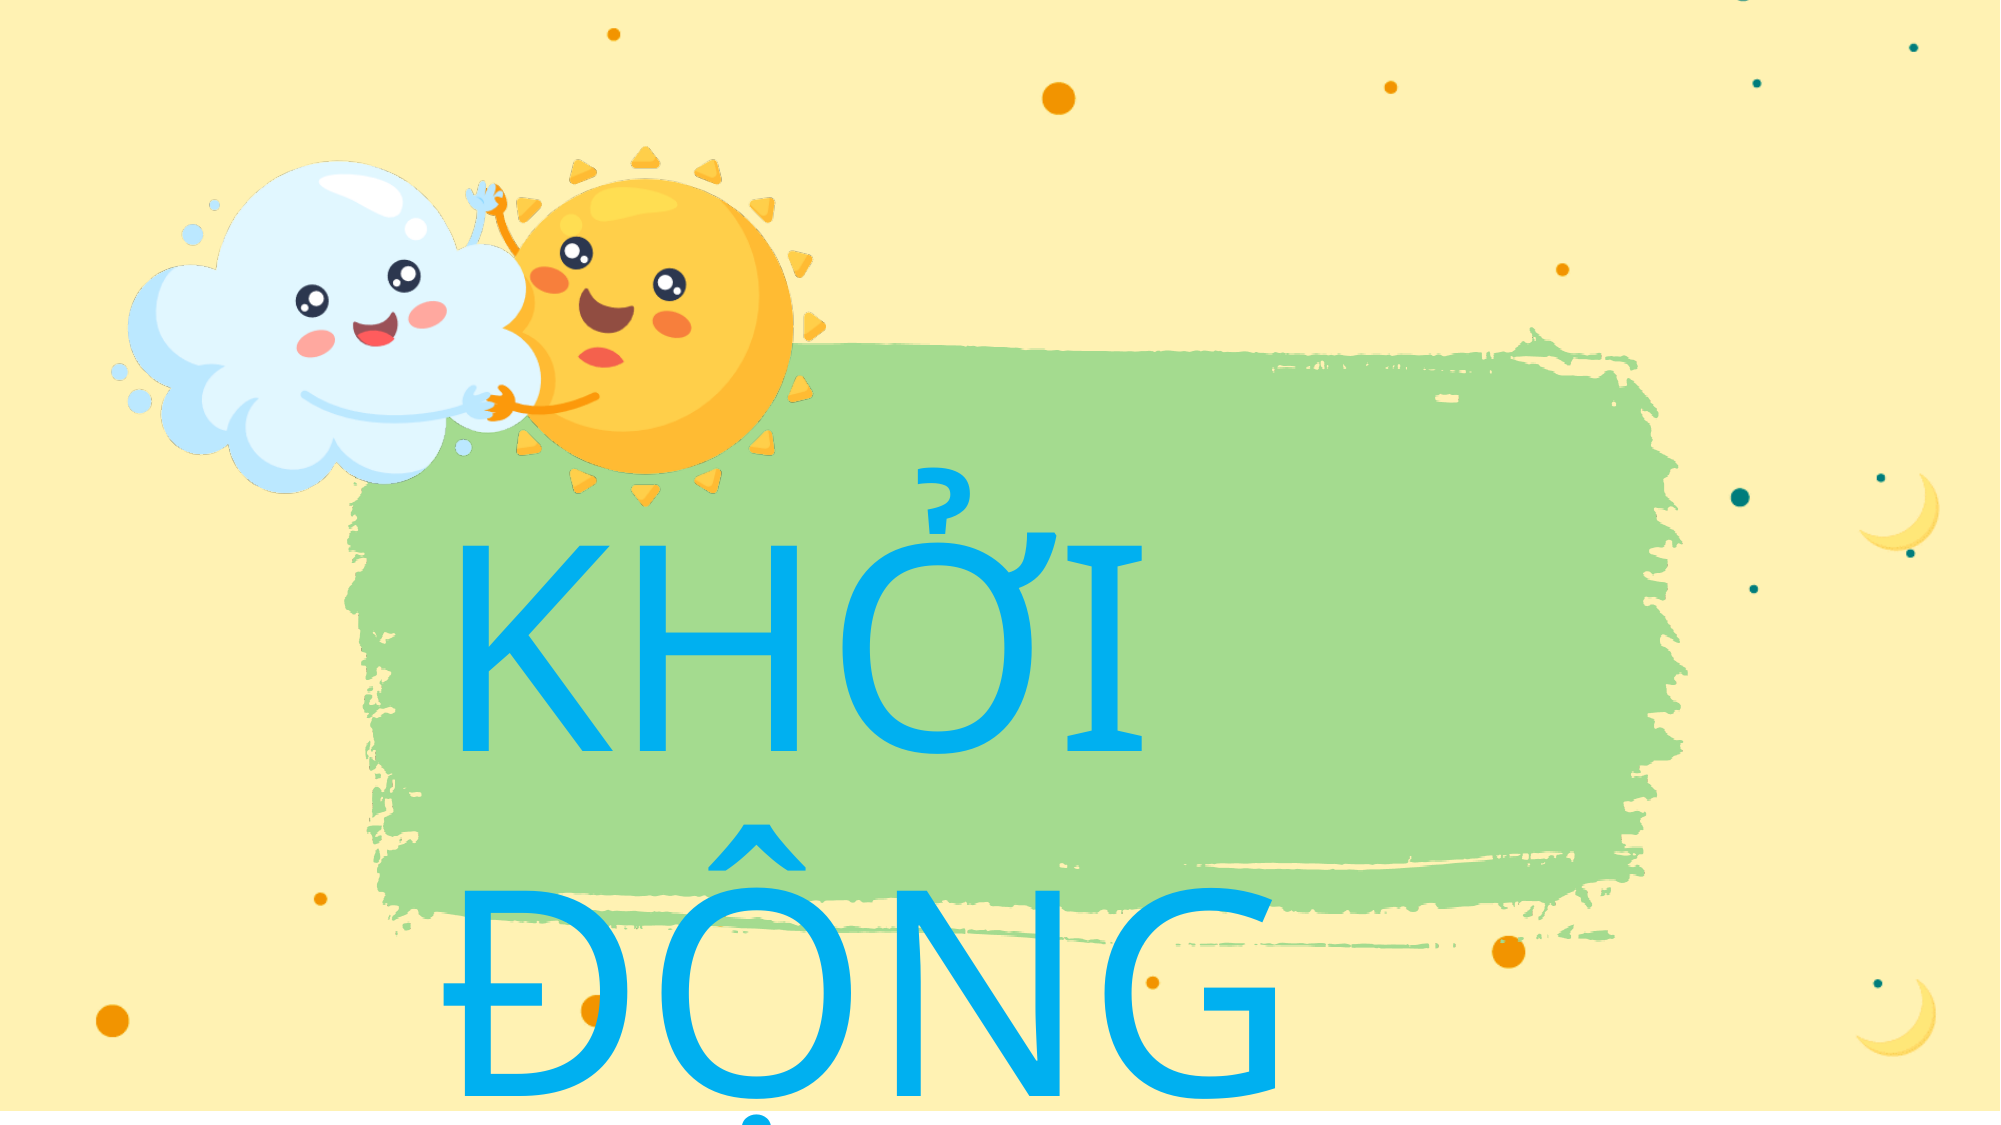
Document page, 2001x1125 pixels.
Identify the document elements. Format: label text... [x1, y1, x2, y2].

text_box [108, 146, 1688, 951]
text_box KHỞI ĐỘNG [420, 1111, 1655, 1125]
picture [0, 0, 2000, 1111]
